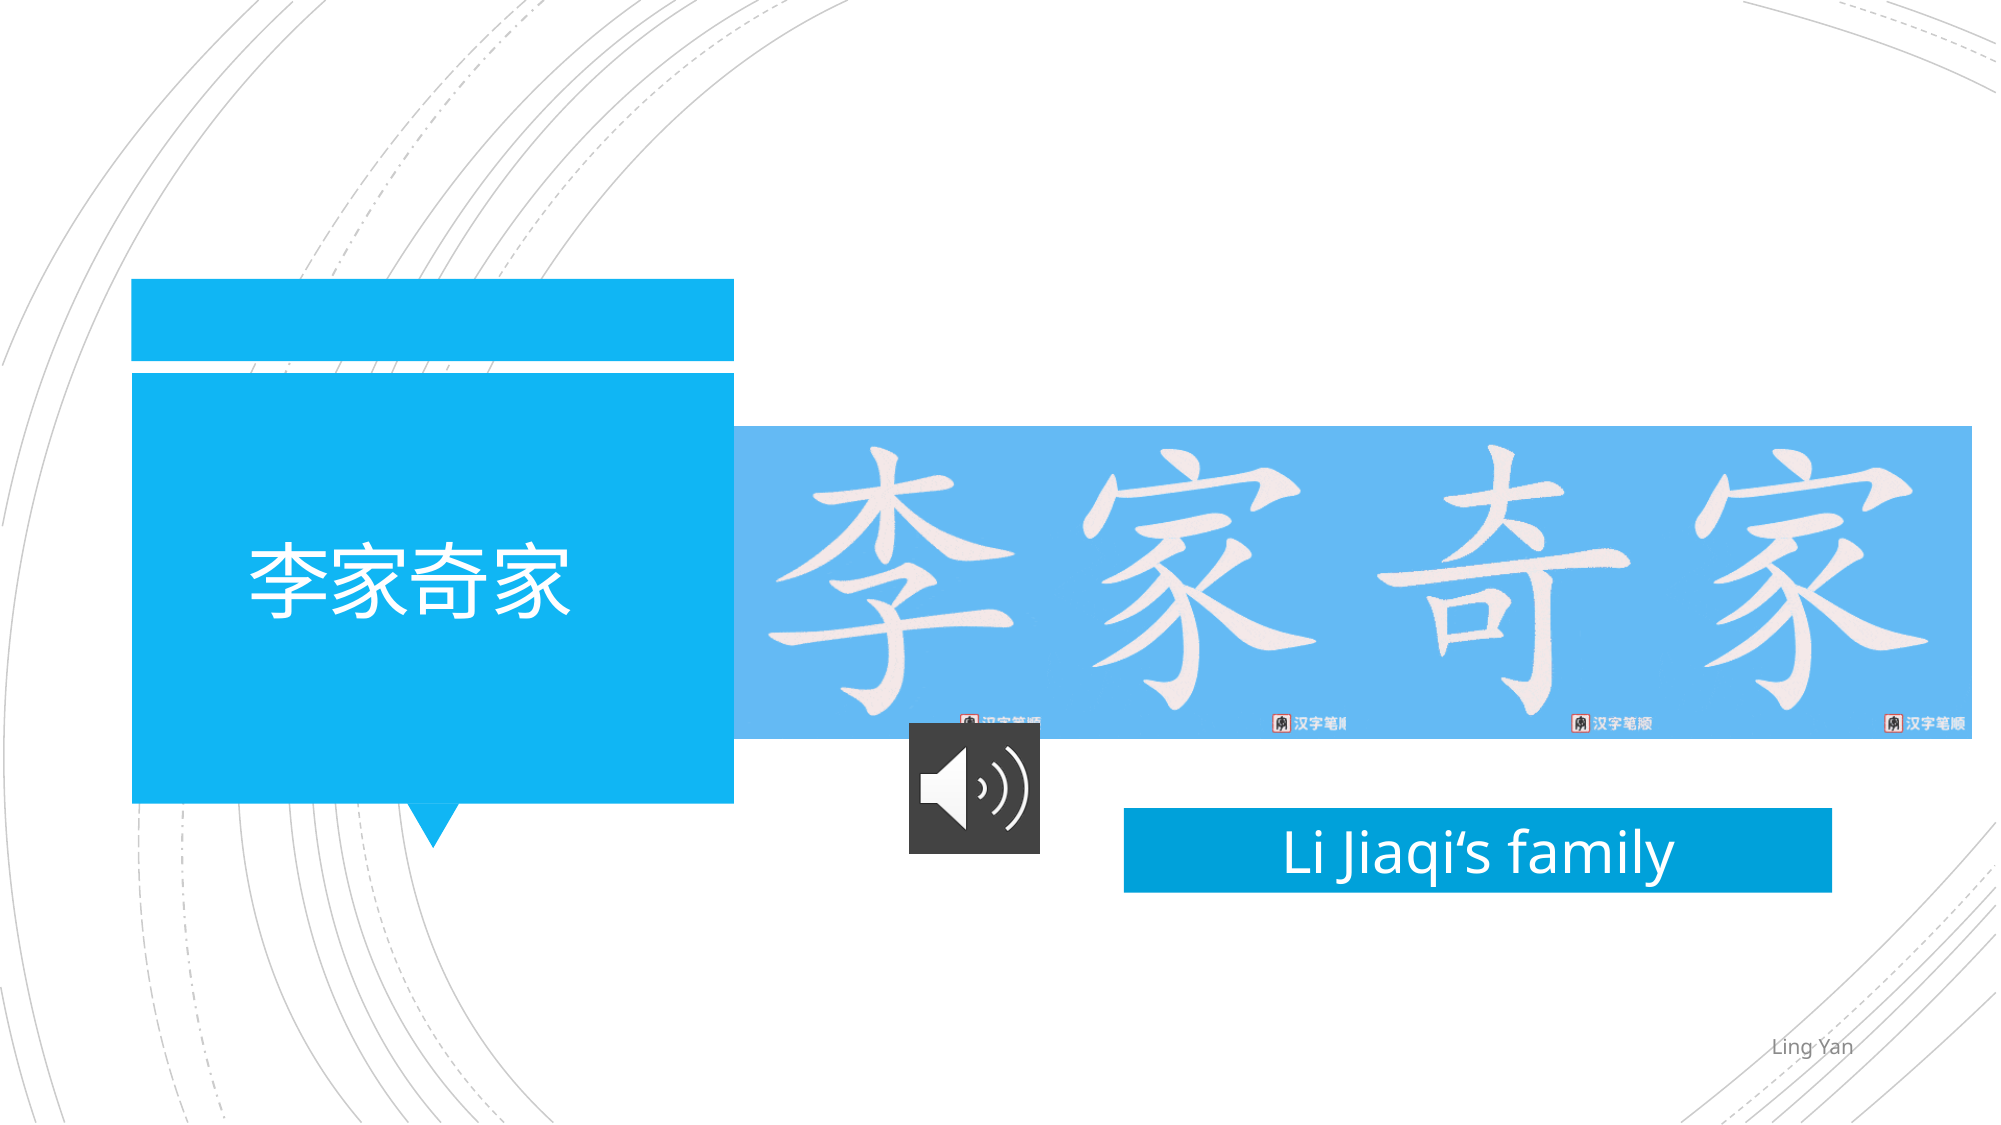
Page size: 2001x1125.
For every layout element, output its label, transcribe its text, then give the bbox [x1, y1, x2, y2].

text_box Li Jiaqi‘s family [1123, 808, 1833, 893]
title 李家奇家 [101, 385, 720, 789]
footer Ling Yan [131, 1021, 1869, 1074]
picture [735, 426, 1972, 856]
